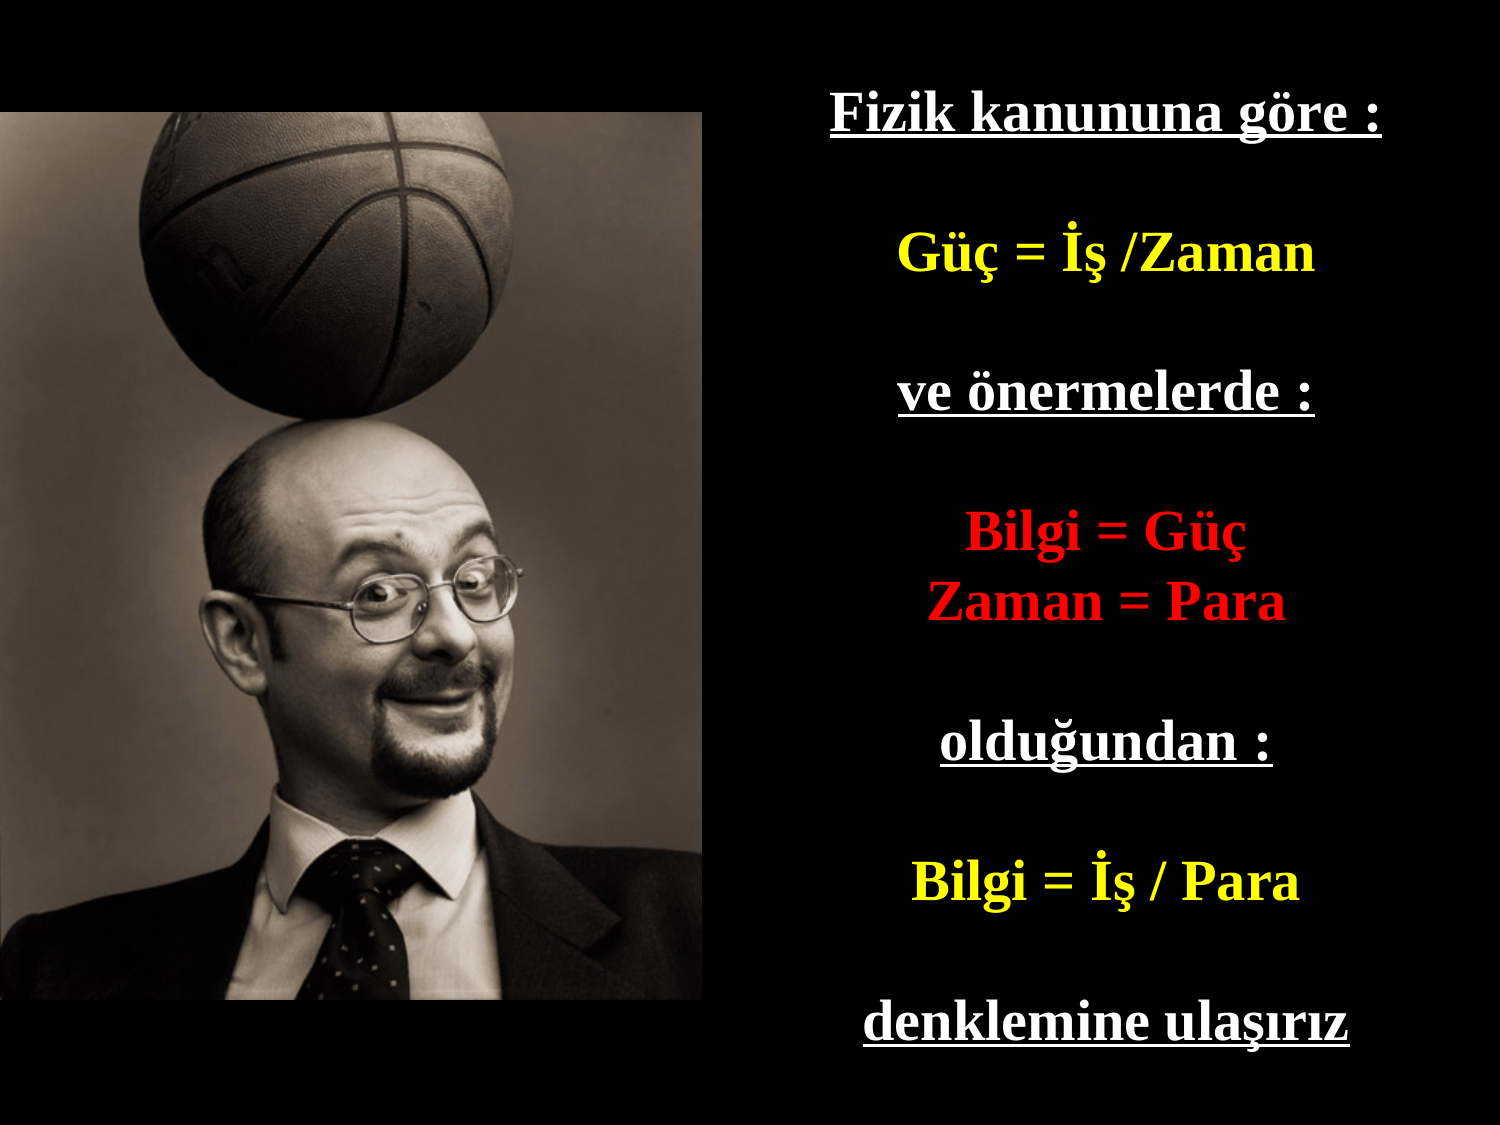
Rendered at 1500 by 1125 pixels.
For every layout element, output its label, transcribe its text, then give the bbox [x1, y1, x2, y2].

title Fizik kanununa göre : Güç = İş /Zaman ve önermelerde : Bilgi = Güç Zaman = Para olduğundan : Bilgi = İş / Para denklemine ulaşırız [712, 0, 1500, 1125]
picture [0, 112, 702, 1000]
